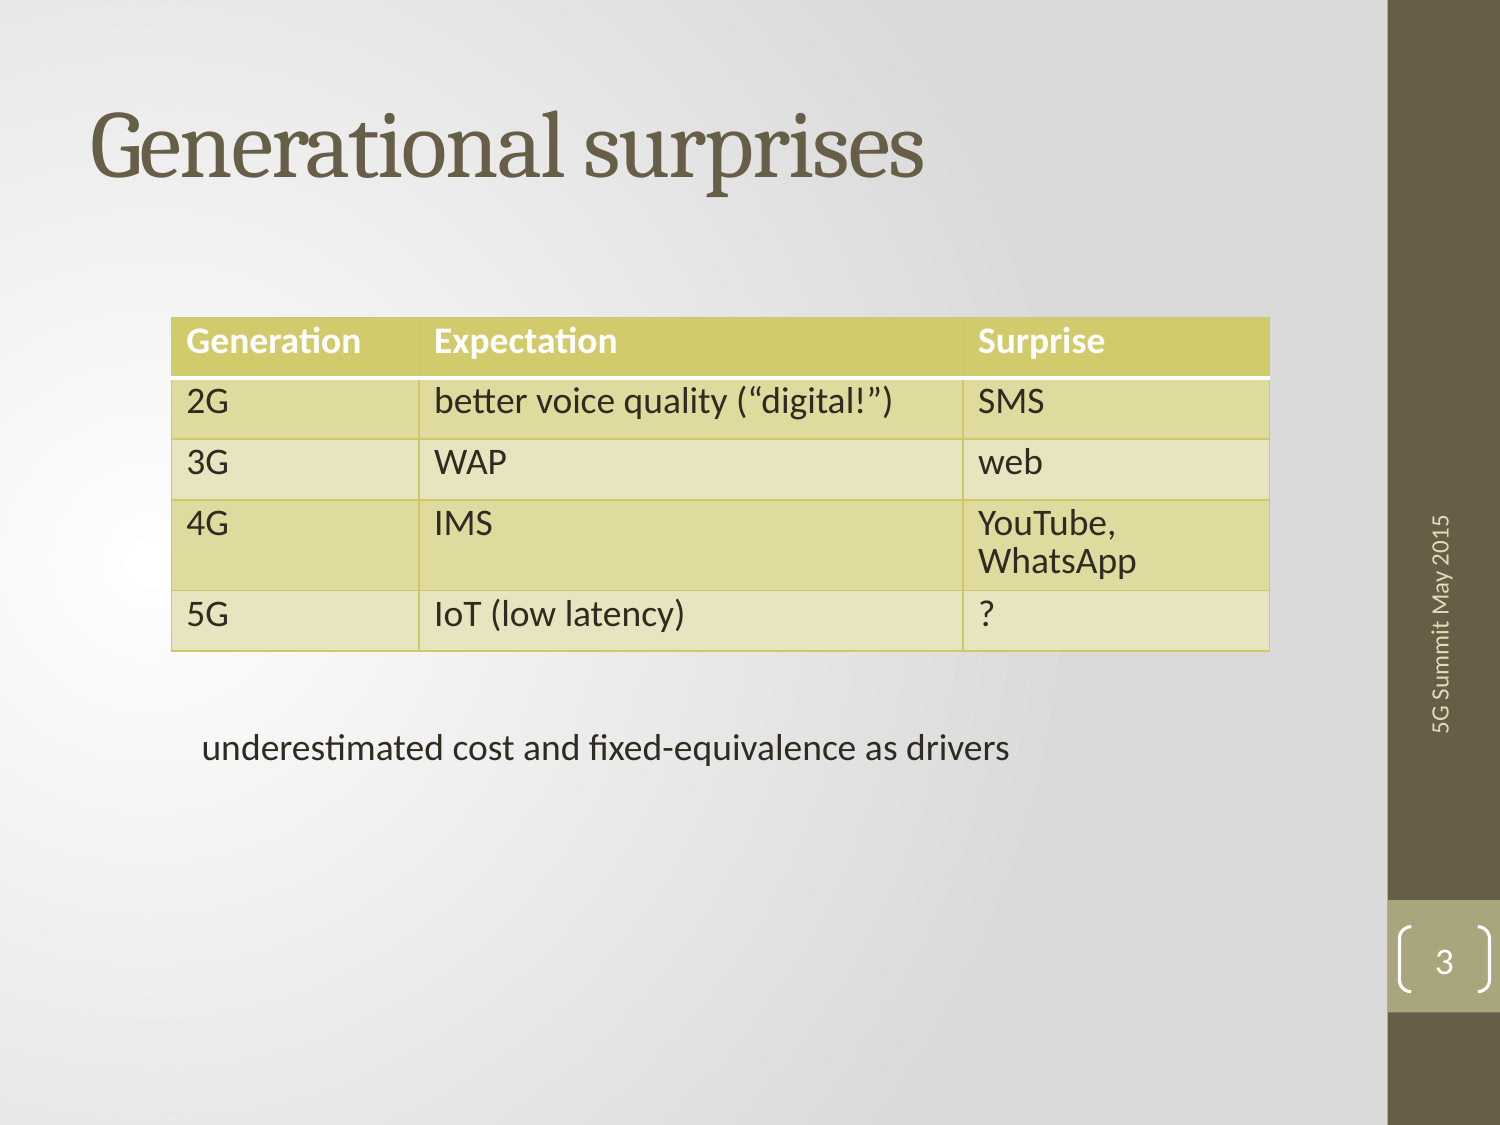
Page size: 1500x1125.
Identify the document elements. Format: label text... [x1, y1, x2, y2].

table_cell 2G [172, 380, 418, 438]
table_cell ? [964, 591, 1269, 650]
footer 5G Summit May 2015 [1408, 500, 1469, 889]
table_cell WAP [420, 440, 962, 499]
table_cell better voice quality (“digital!”) [420, 380, 962, 438]
slide_number 3 [1397, 925, 1492, 994]
title Generational surprises [75, 45, 1325, 233]
table_header Expectation [420, 318, 962, 376]
text_box underestimated cost and fixed-equivalence as drivers [186, 715, 1026, 776]
table_cell 5G [172, 591, 418, 650]
table_cell 3G [172, 440, 418, 499]
table_cell web [964, 440, 1269, 499]
table_cell YouTube, WhatsApp [964, 501, 1269, 590]
table_cell IMS [420, 501, 962, 590]
table_cell 4G [172, 501, 418, 590]
table_cell SMS [964, 380, 1269, 438]
table_header Surprise [964, 318, 1269, 376]
table_header Generation [172, 318, 418, 376]
table_cell IoT (low latency) [420, 591, 962, 650]
